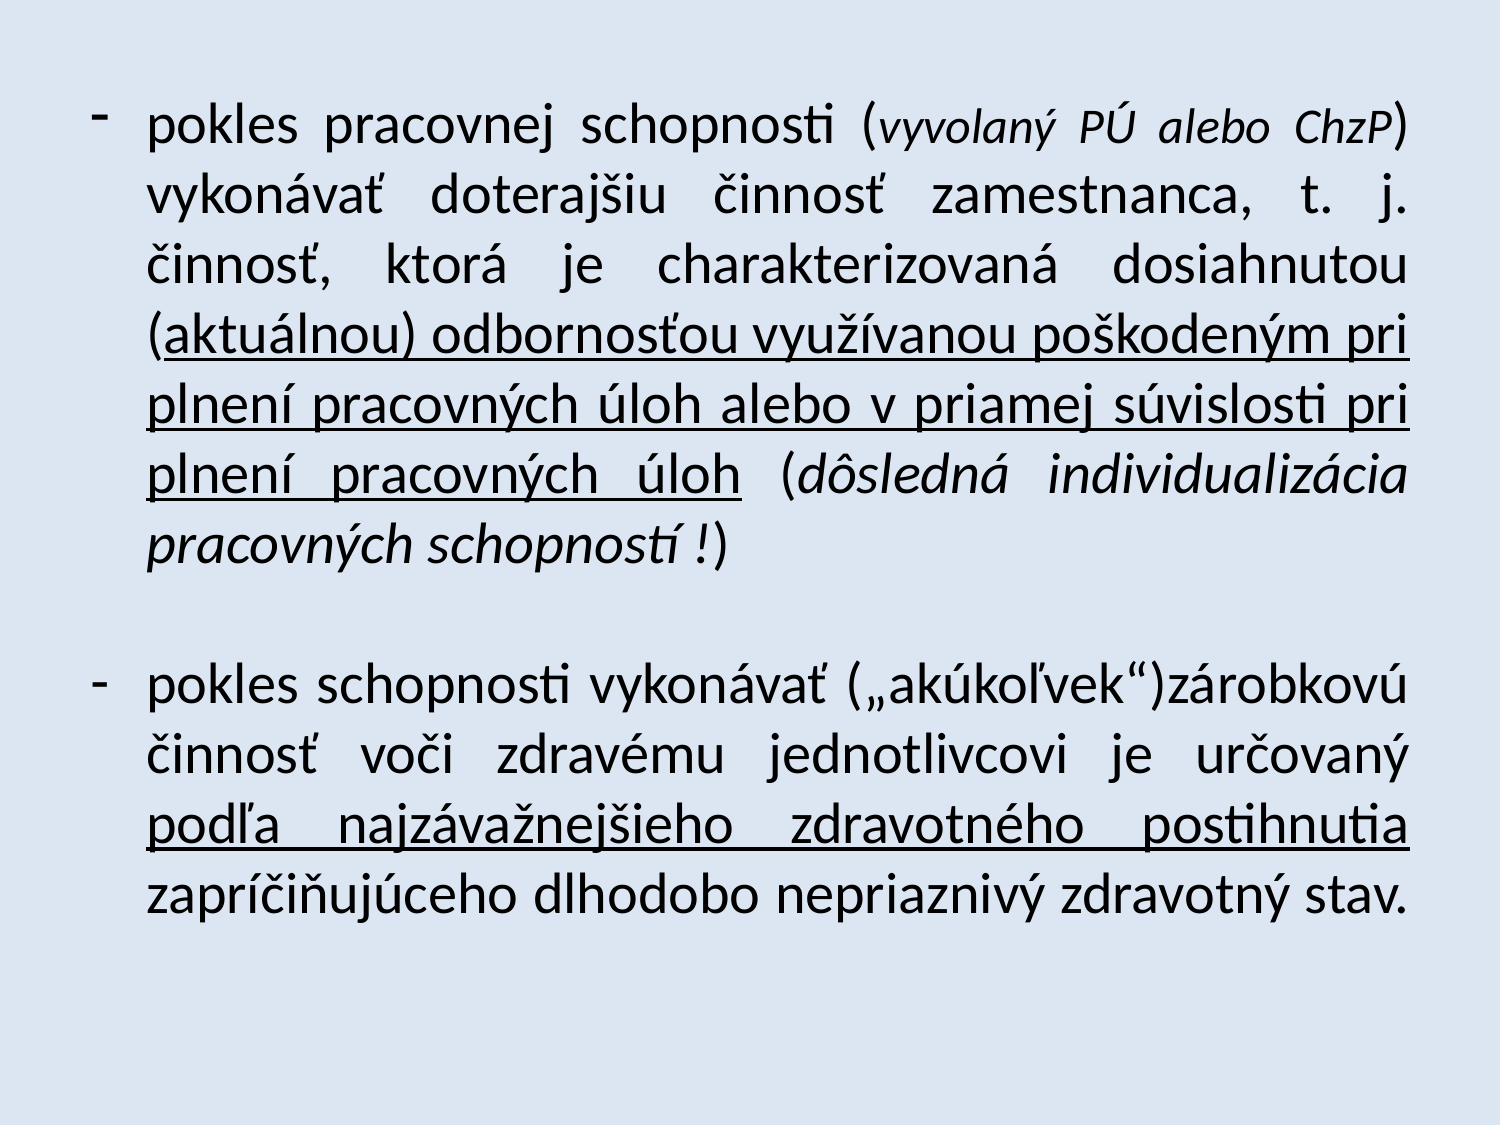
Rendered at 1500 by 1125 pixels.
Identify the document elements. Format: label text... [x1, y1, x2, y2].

list pokles pracovnej schopnosti (vyvolaný PÚ alebo ChzP) vykonávať doterajšiu činnosť zamestnanca, t. j. činnosť, ktorá je charakterizovaná dosiahnutou (aktuálnou) odbornosťou využívanou poškodeným pri plnení pracovných úloh alebo v priamej súvislosti pri plnení pracovných úloh (dôsledná individualizácia pracovných schopností !) pokles schopnosti vykonávať („akúkoľvek“)zárobkovú činnosť voči zdravému jednotlivcovi je určovaný podľa najzávažnejšieho zdravotného postihnutia zapríčiňujúceho dlhodobo nepriaznivý zdravotný stav. [75, 78, 1425, 1059]
